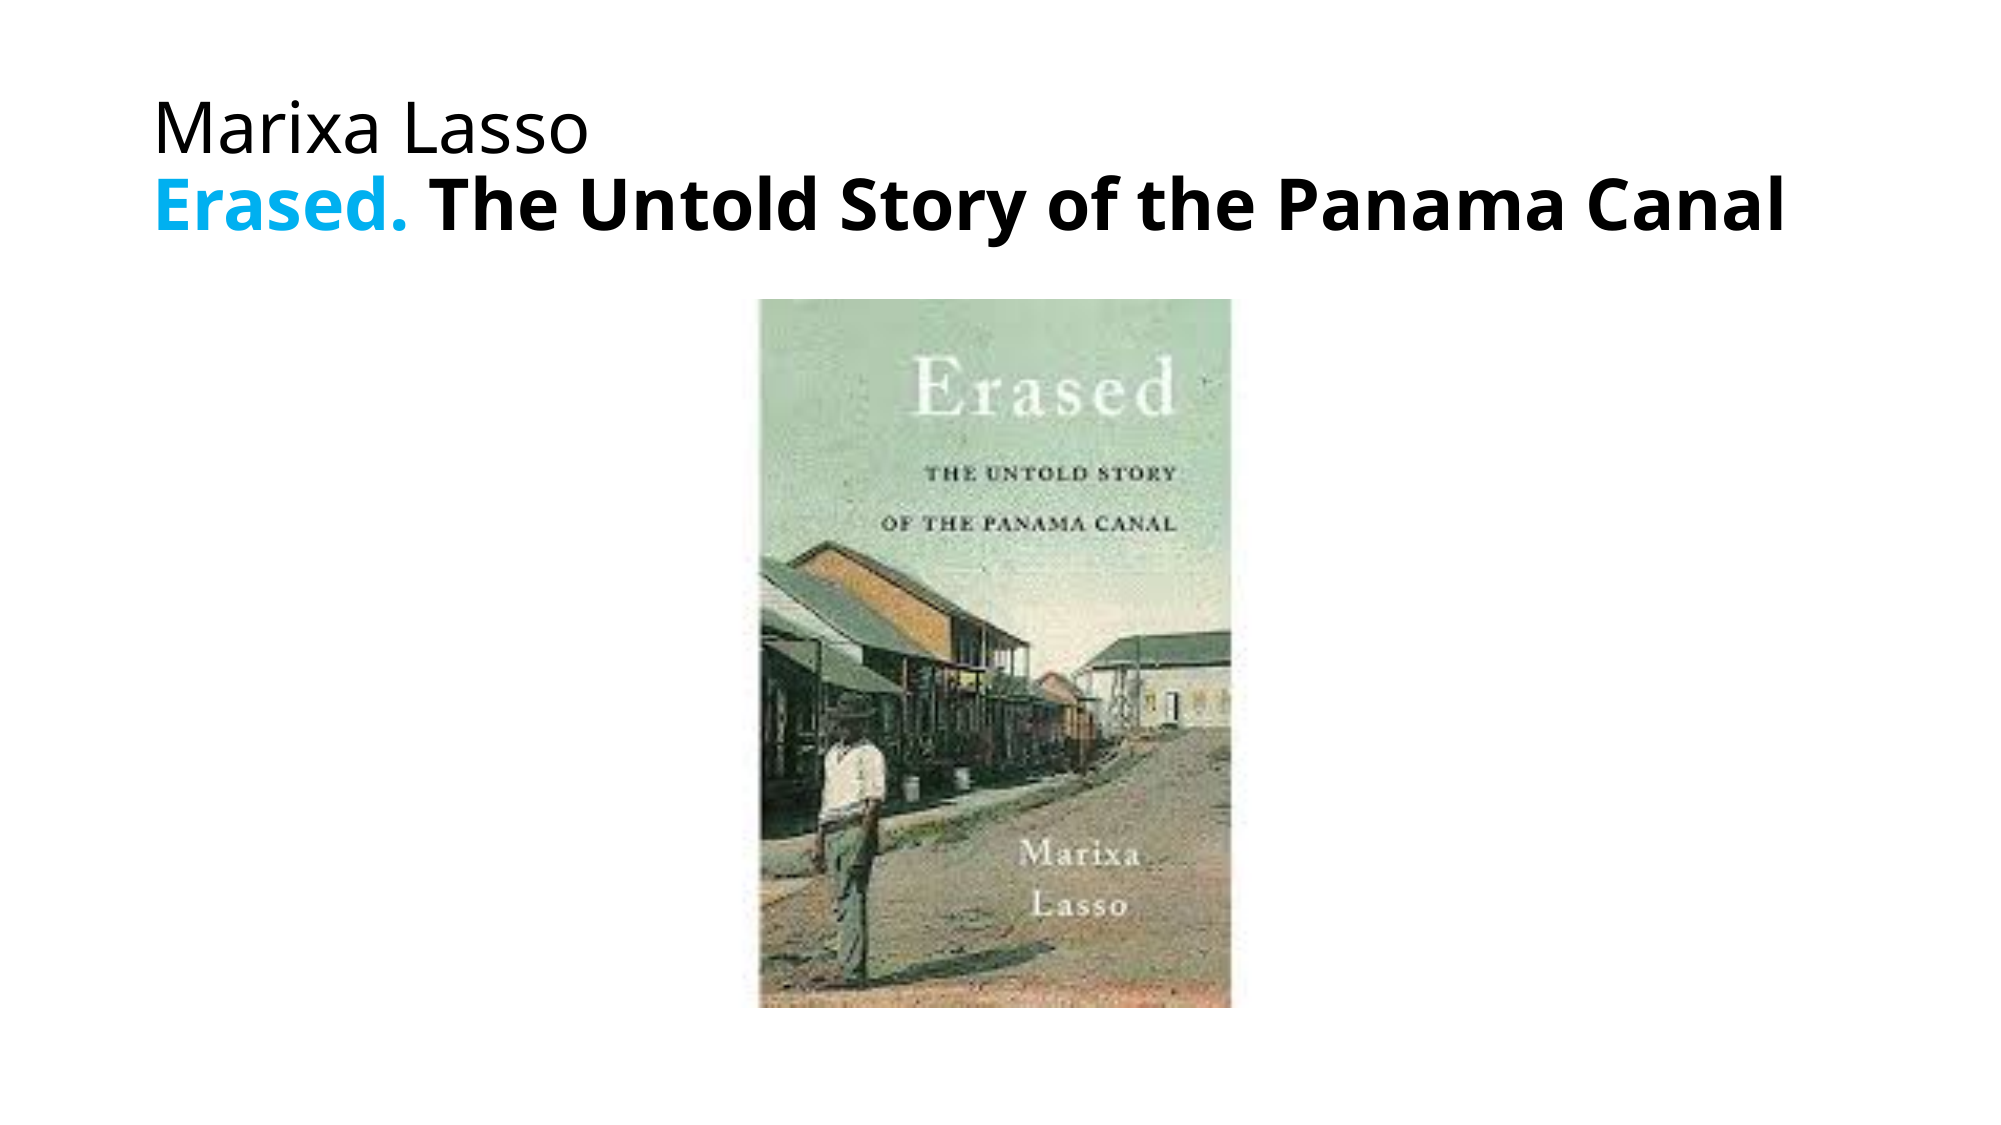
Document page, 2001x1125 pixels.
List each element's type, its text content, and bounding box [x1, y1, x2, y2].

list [643, 299, 1352, 1008]
title Marixa Lasso Erased. The Untold Story of the Panama Canal [137, 59, 1863, 278]
